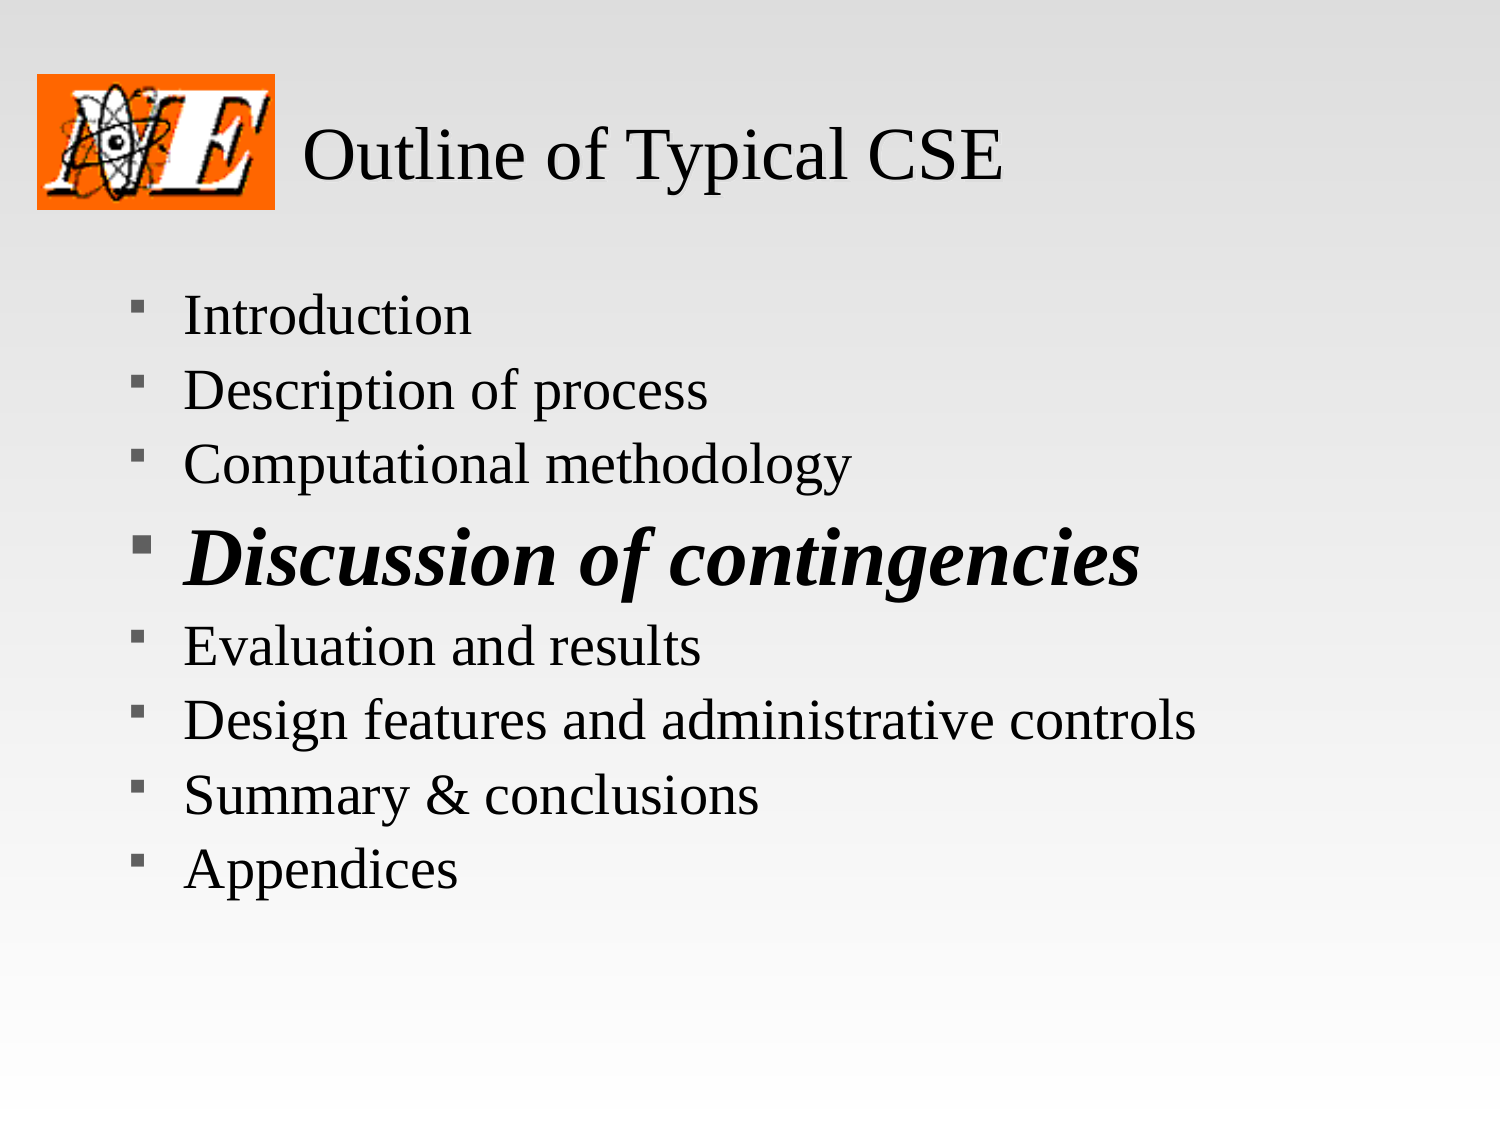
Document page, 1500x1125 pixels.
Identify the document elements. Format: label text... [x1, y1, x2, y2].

title Outline of Typical CSE [287, 56, 1463, 244]
picture [37, 74, 275, 210]
list Introduction Description of process Computational methodology Discussion of contingencies Evaluation and results Design features and administrative controls Summary & conclusions Appendices [112, 276, 1388, 952]
